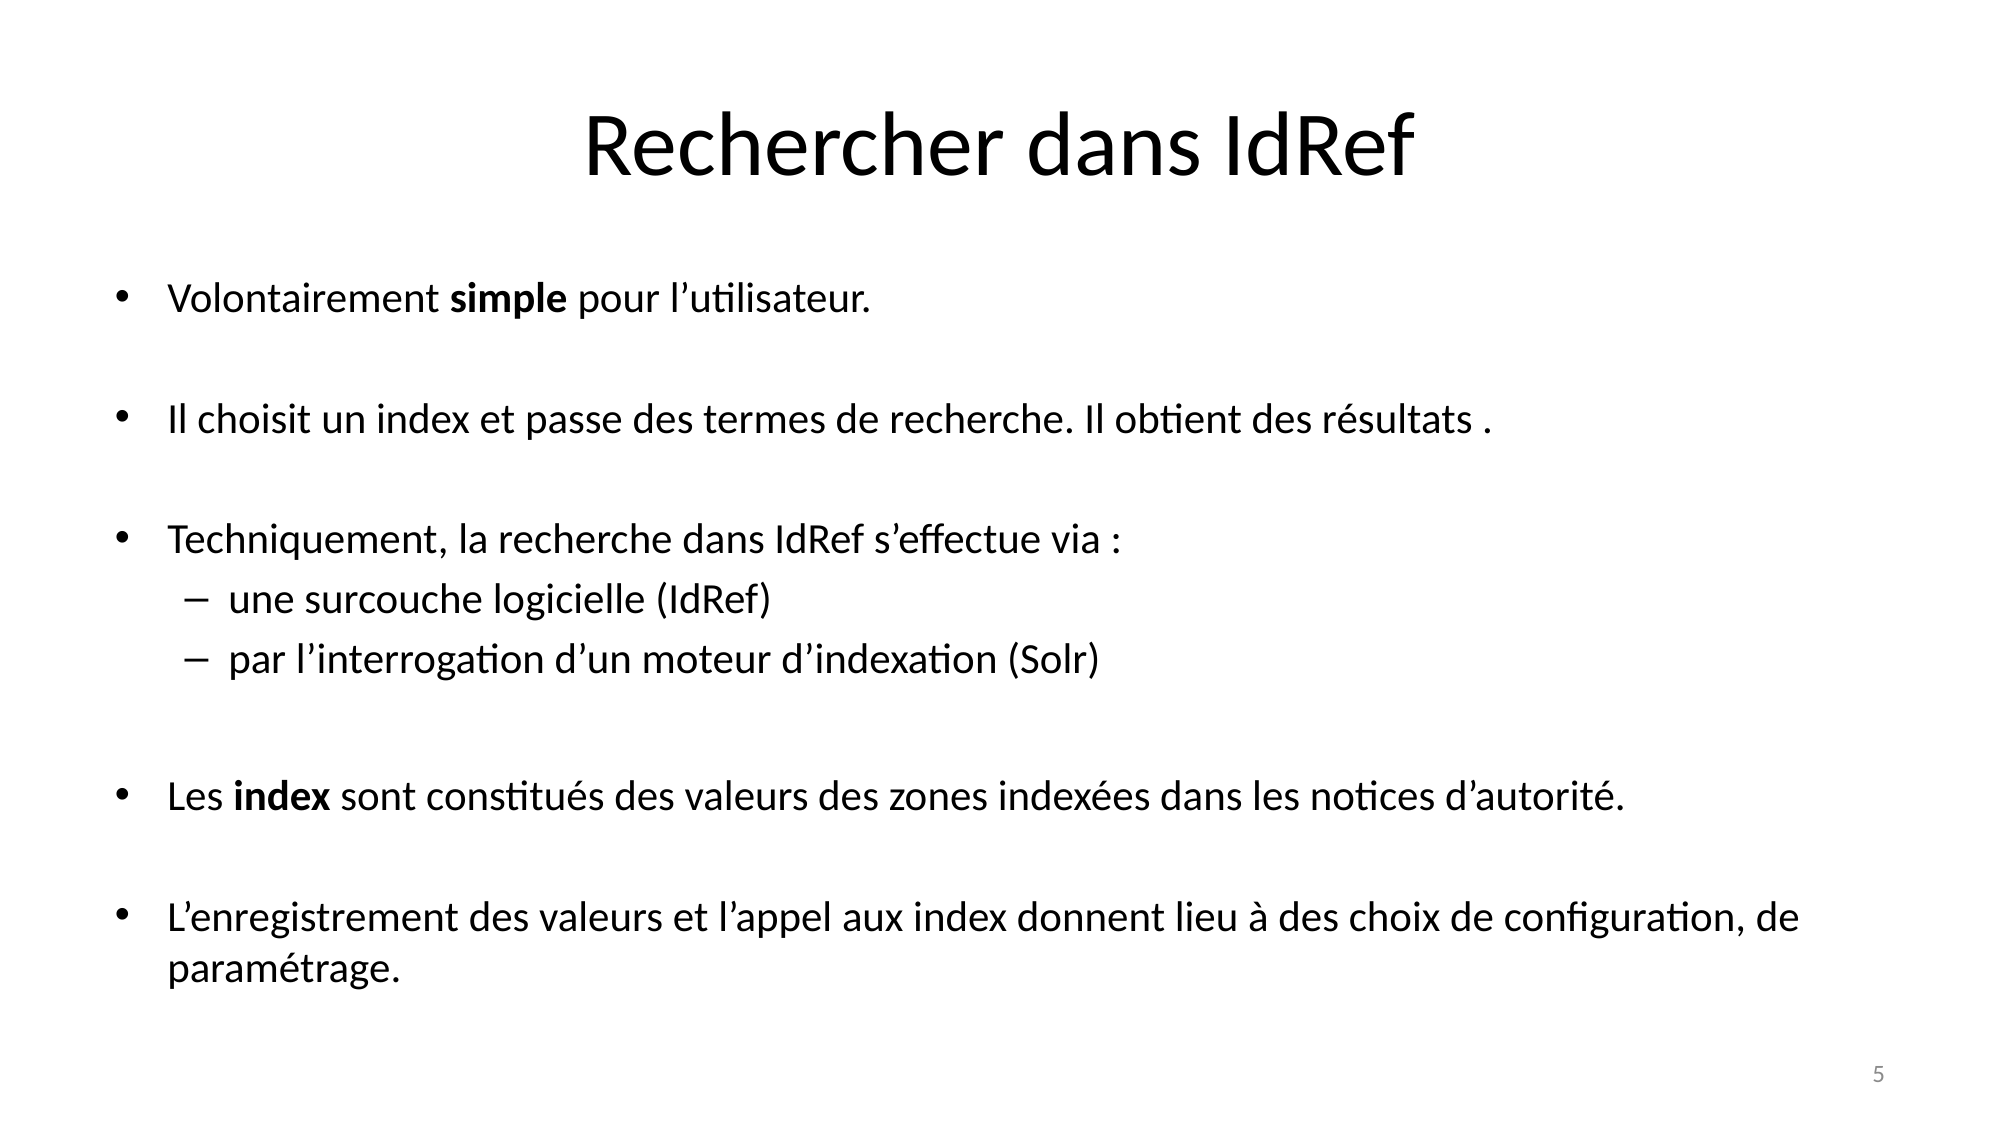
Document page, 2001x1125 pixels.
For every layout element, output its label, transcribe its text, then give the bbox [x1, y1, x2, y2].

title Rechercher dans IdRef [99, 45, 1900, 233]
slide_number 5 [1433, 1042, 1900, 1103]
list Volontairement simple pour l’utilisateur. Il choisit un index et passe des termes de recherche. Il obtient des résultats . Techniquement, la recherche dans IdRef s’effectue via : une surcouche logicielle (IdRef) par l’interrogation d’un moteur d’indexation (Solr) Les index sont constitués des valeurs des zones indexées dans les notices d’autorité. L’enregistrement des valeurs et l’appel aux index donnent lieu à des choix de configuration, de paramétrage. [99, 262, 1900, 1005]
